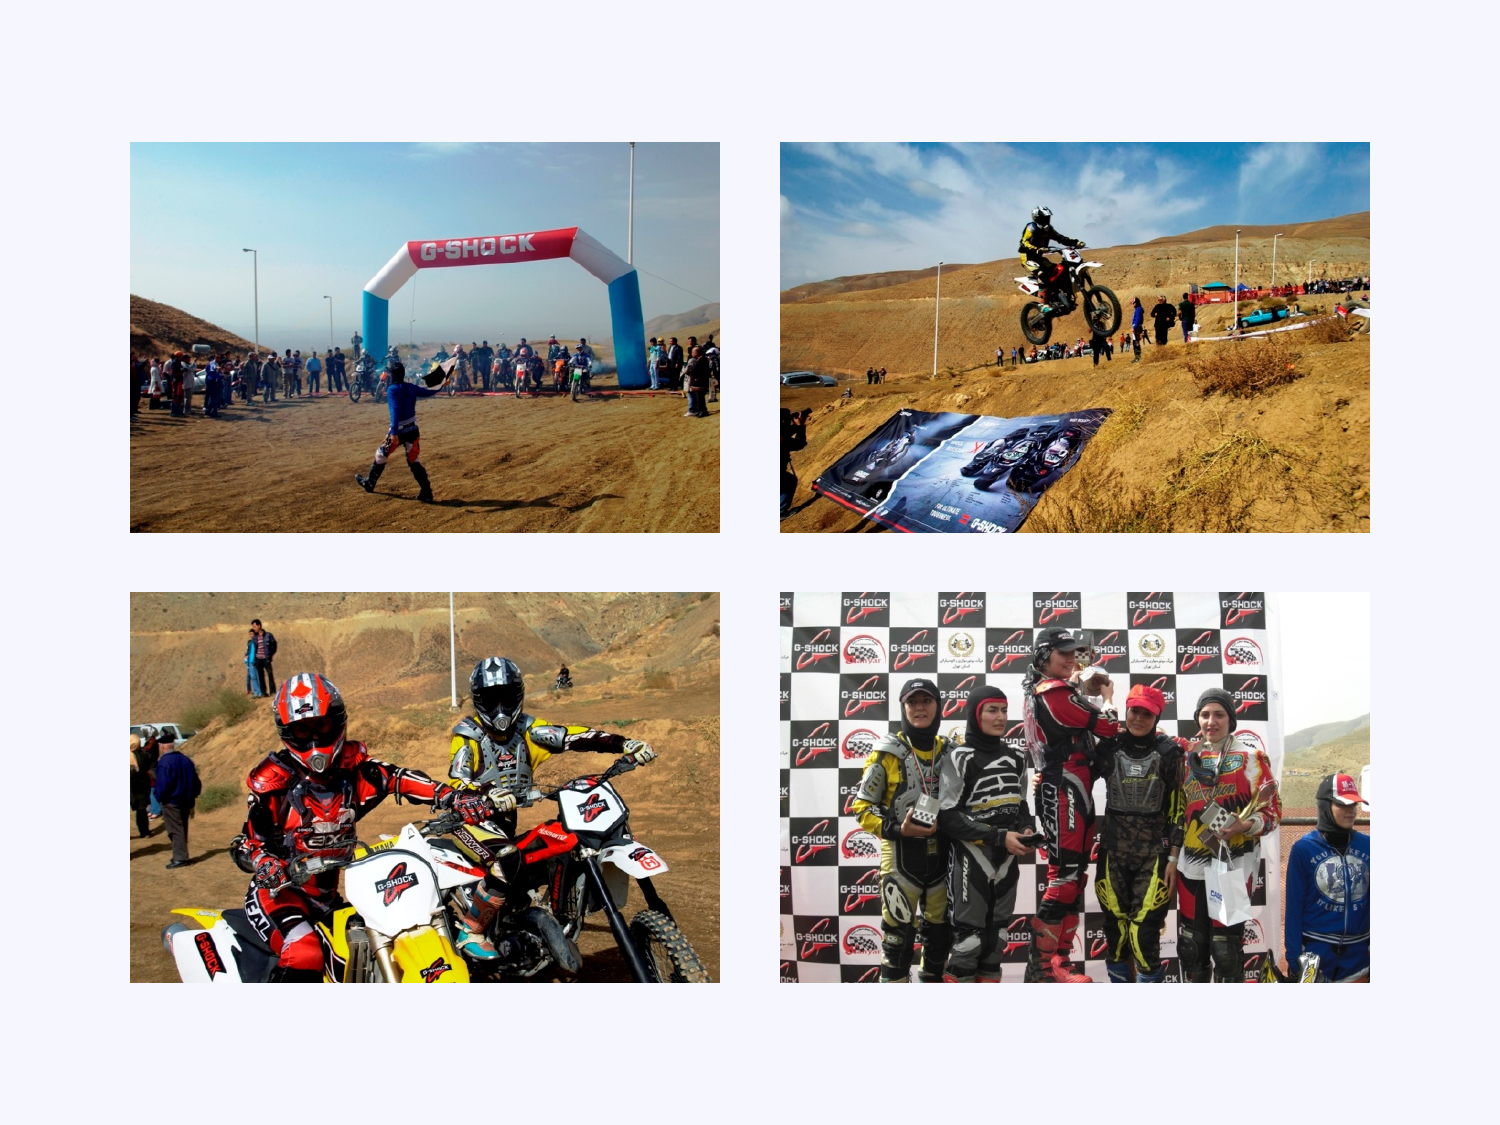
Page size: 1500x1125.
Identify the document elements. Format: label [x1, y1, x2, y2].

text_box [129, 141, 1371, 983]
